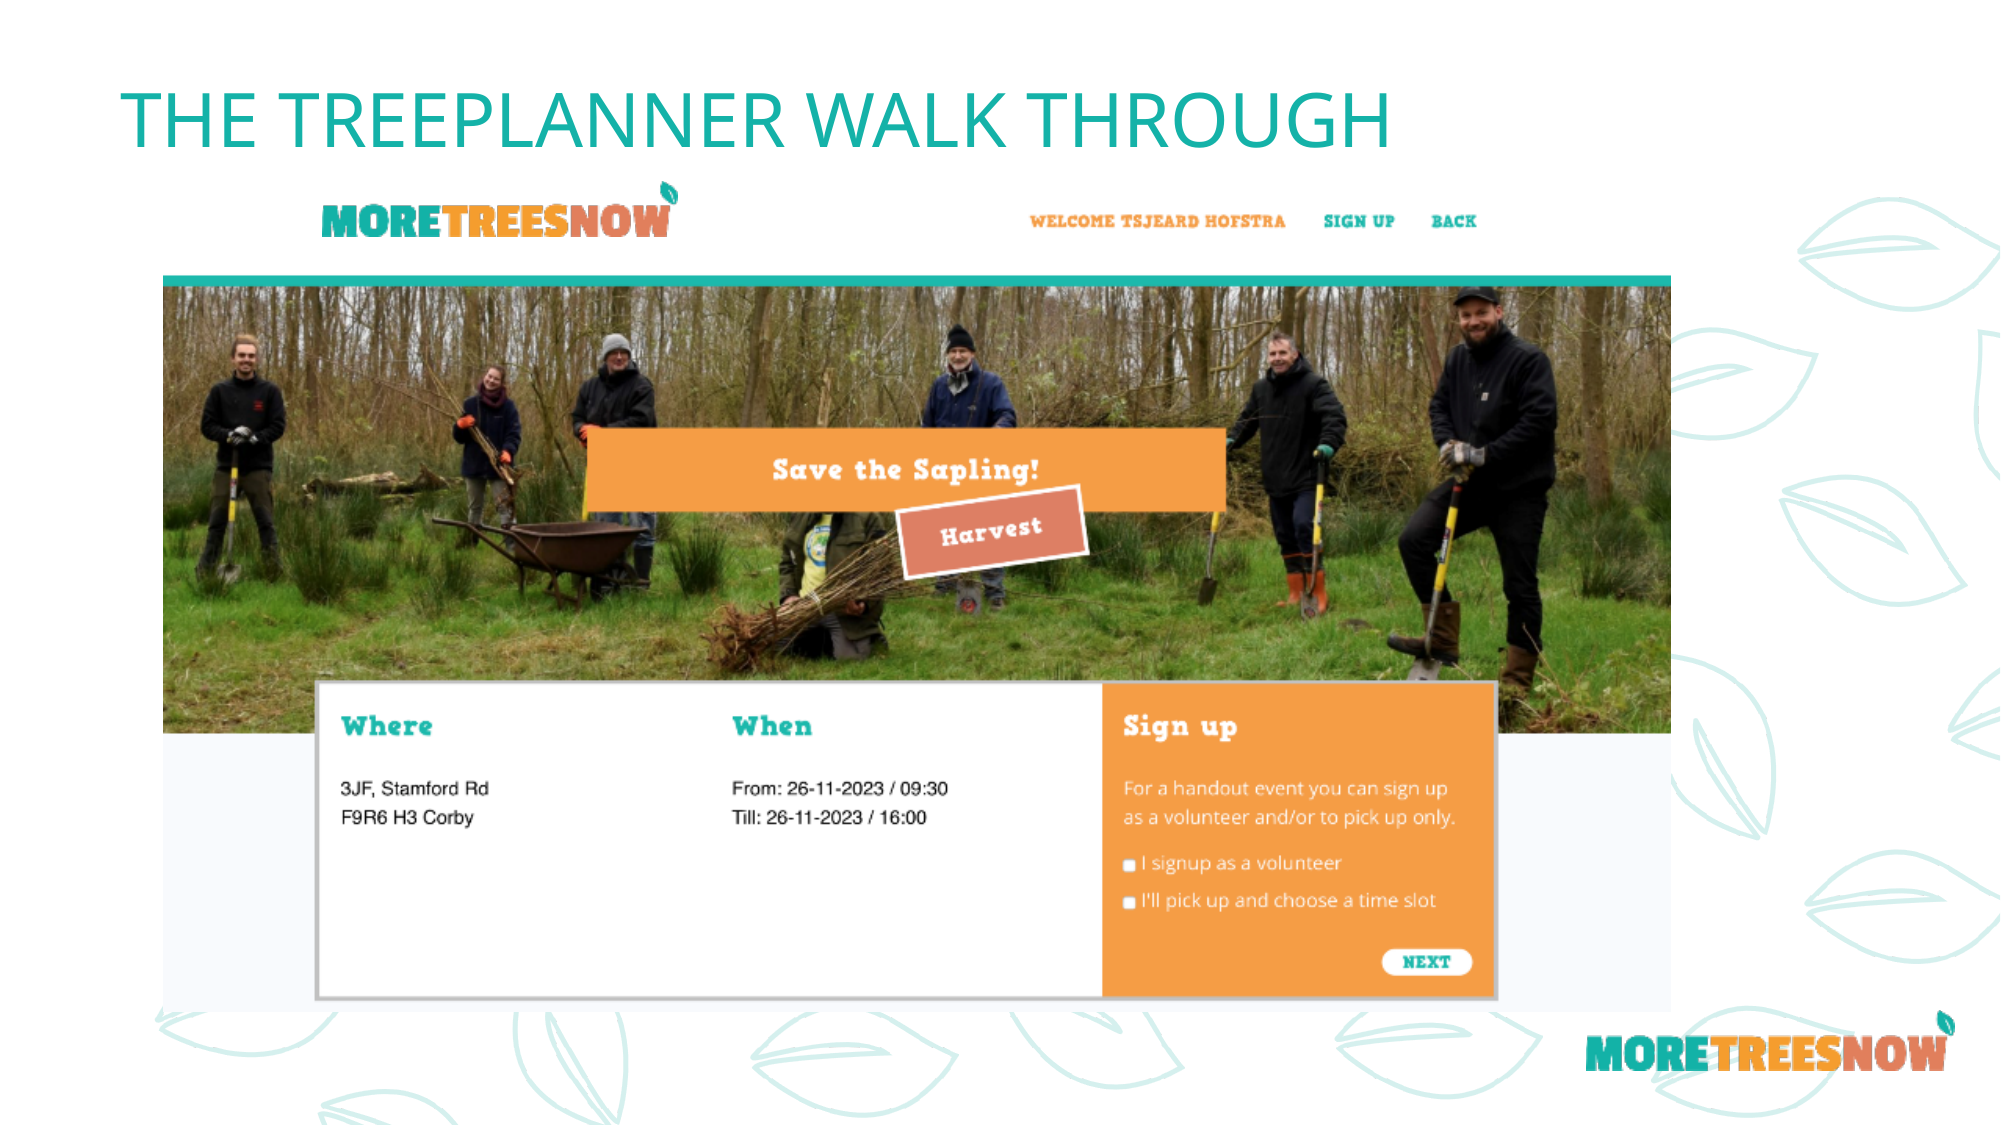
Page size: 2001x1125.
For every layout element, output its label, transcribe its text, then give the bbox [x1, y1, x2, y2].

text_box The treeplanner walk through [105, 21, 1468, 172]
picture [0, 0, 2001, 1125]
